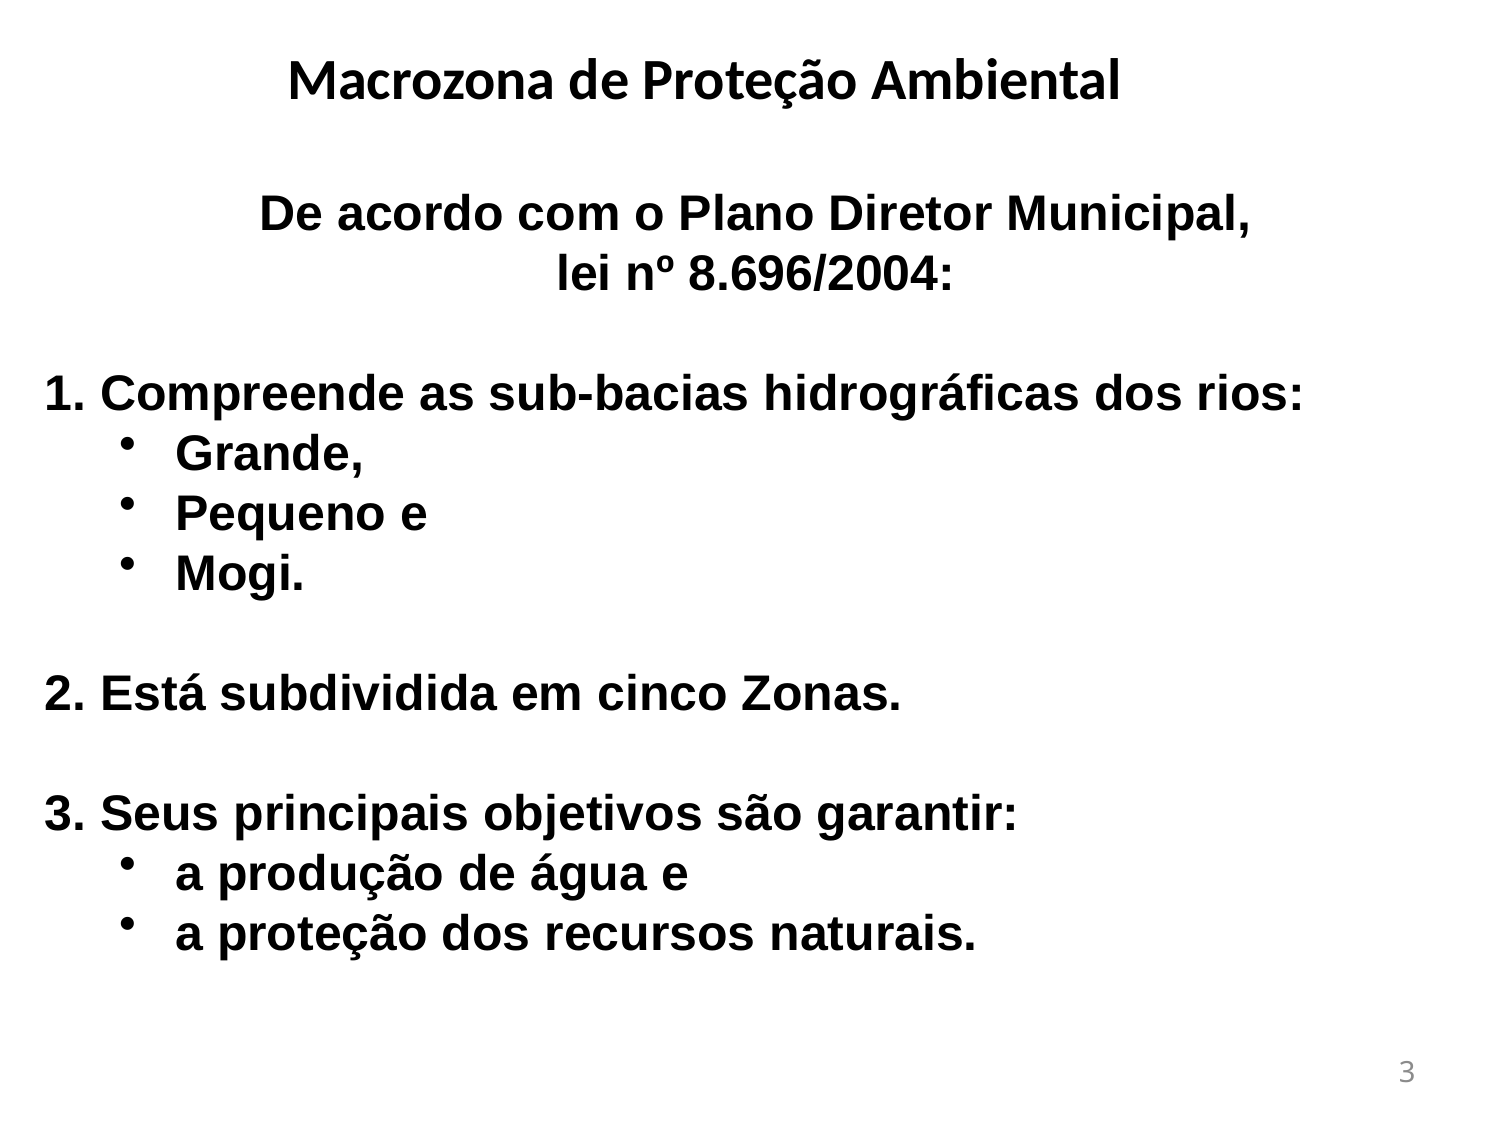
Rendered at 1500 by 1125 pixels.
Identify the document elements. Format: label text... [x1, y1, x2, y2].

text_box De acordo com o Plano Diretor Municipal, lei nº 8.696/2004: Compreende as sub-bacias hidrográficas dos rios: Grande, Pequeno e Mogi. Está subdividida em cinco Zonas. Seus principais objetivos são garantir: a produção de água e a proteção dos recursos naturais. [29, 172, 1483, 968]
text_box Macrozona de Proteção Ambiental [265, 19, 1223, 126]
slide_number 3 [1352, 1043, 1431, 1104]
